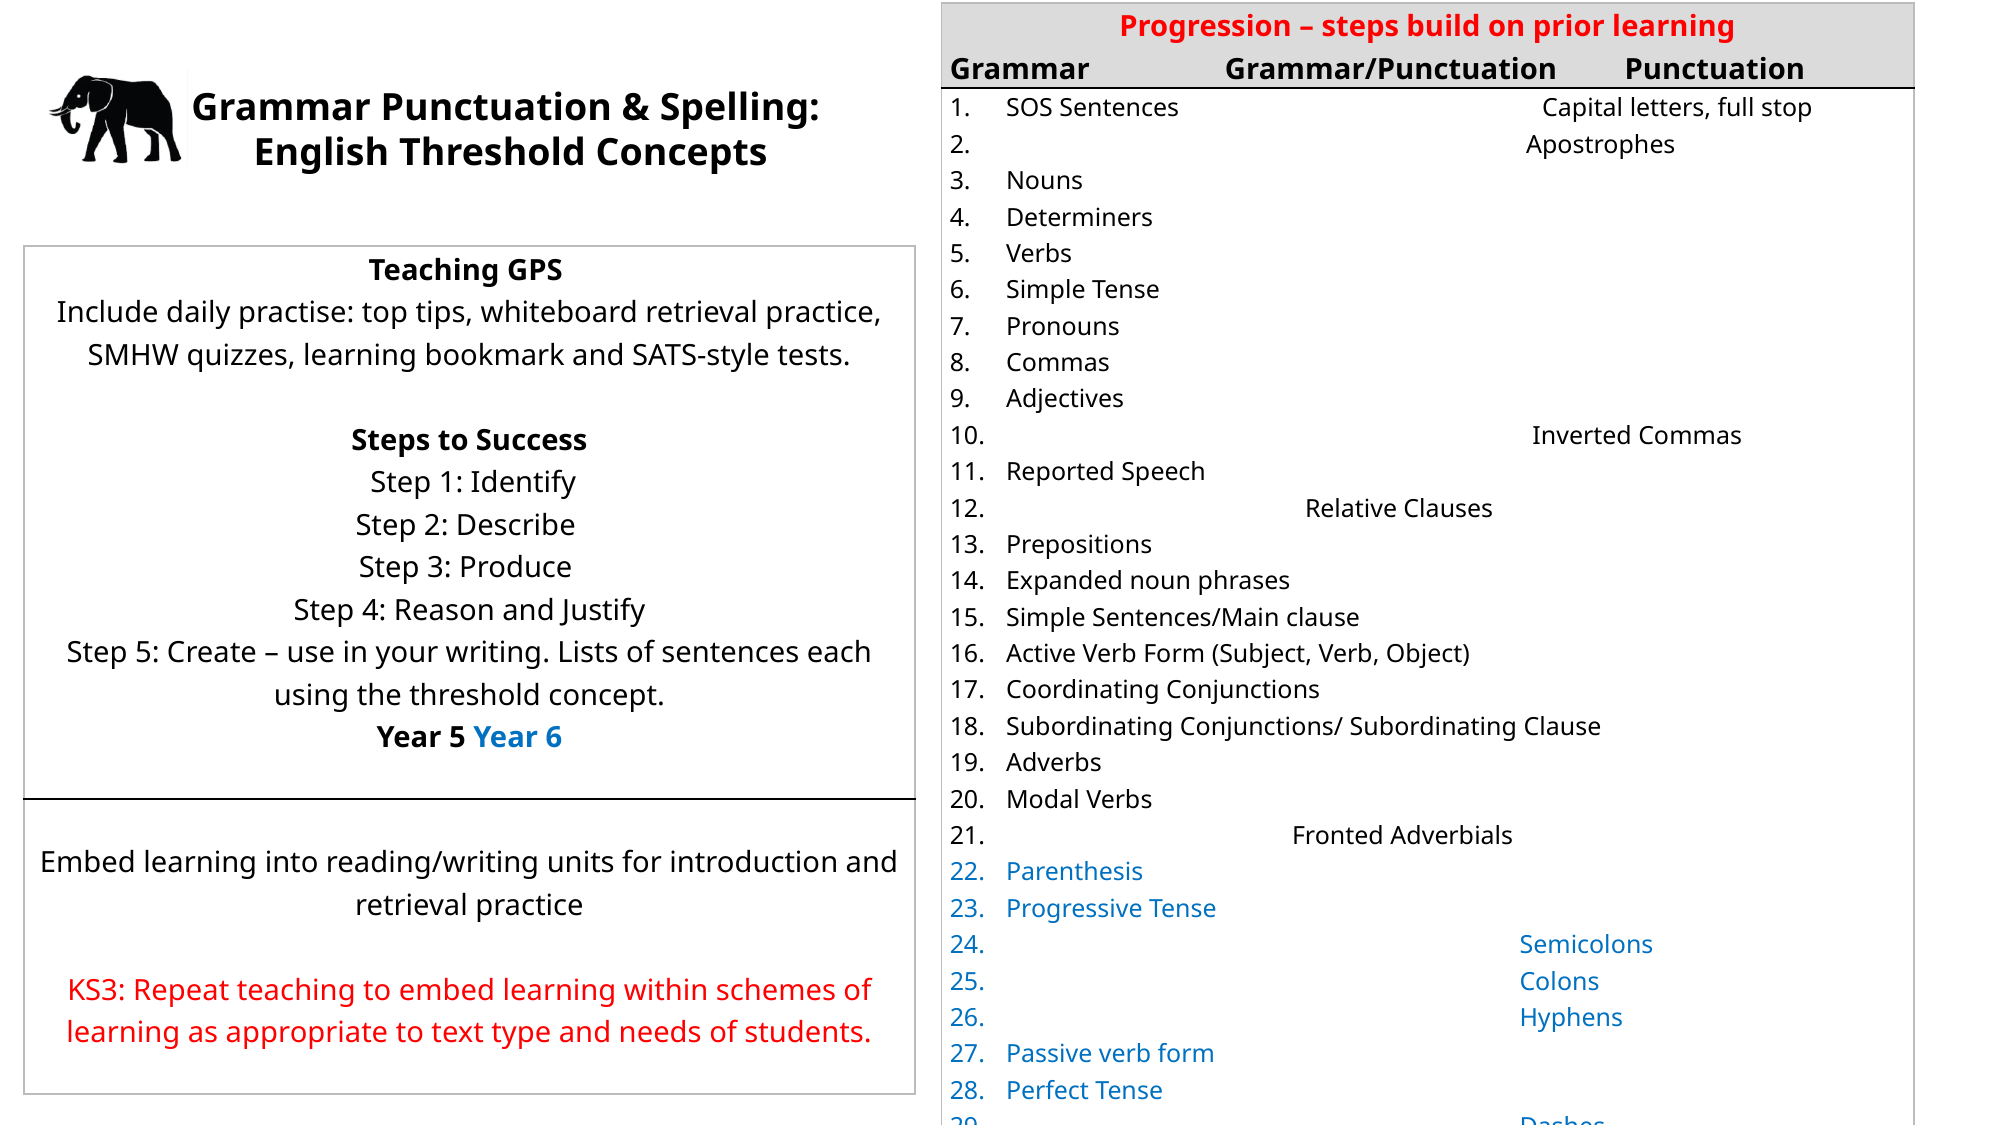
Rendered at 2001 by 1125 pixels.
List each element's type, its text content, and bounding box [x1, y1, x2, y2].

table_cell Embed learning into reading/writing units for introduction and retrieval practice KS3: Repeat teaching to embed learning within schemes of learning as appropriate to text type and needs of students. [25, 800, 914, 1093]
table_cell SOS Sentences Capital letters, full stop Apostrophes Nouns Determiners Verbs Simple Tense Pronouns Commas Adjectives Inverted Commas Reported Speech Relative Clauses Prepositions Expanded noun phrases Simple Sentences/Main clause Active Verb Form (Subject, Verb, Object) Coordinating Conjunctions Subordinating Conjunctions/ Subordinating Clause Adverbs Modal Verbs Fronted Adverbials Parenthesis Progressive Tense Semicolons Colons Hyphens Passive verb form Perfect Tense Dashes Perfect Progressive Tense [942, 89, 1913, 1125]
text_box Grammar Punctuation & Spelling: English Threshold Concepts [176, 75, 846, 180]
picture [45, 68, 189, 166]
table_header Progression – steps build on prior learning Grammar Grammar/Punctuation Punctuation [942, 4, 1913, 87]
table_header Teaching GPS Include daily practise: top tips, whiteboard retrieval practice, SMHW quizzes, learning bookmark and SATS-style tests. Steps to Success Step 1: Identify Step 2: Describe Step 3: Produce Step 4: Reason and Justify Step 5: Create – use in your writing. Lists of sentences each using the threshold concept. Year 5 Year 6 [25, 247, 914, 798]
